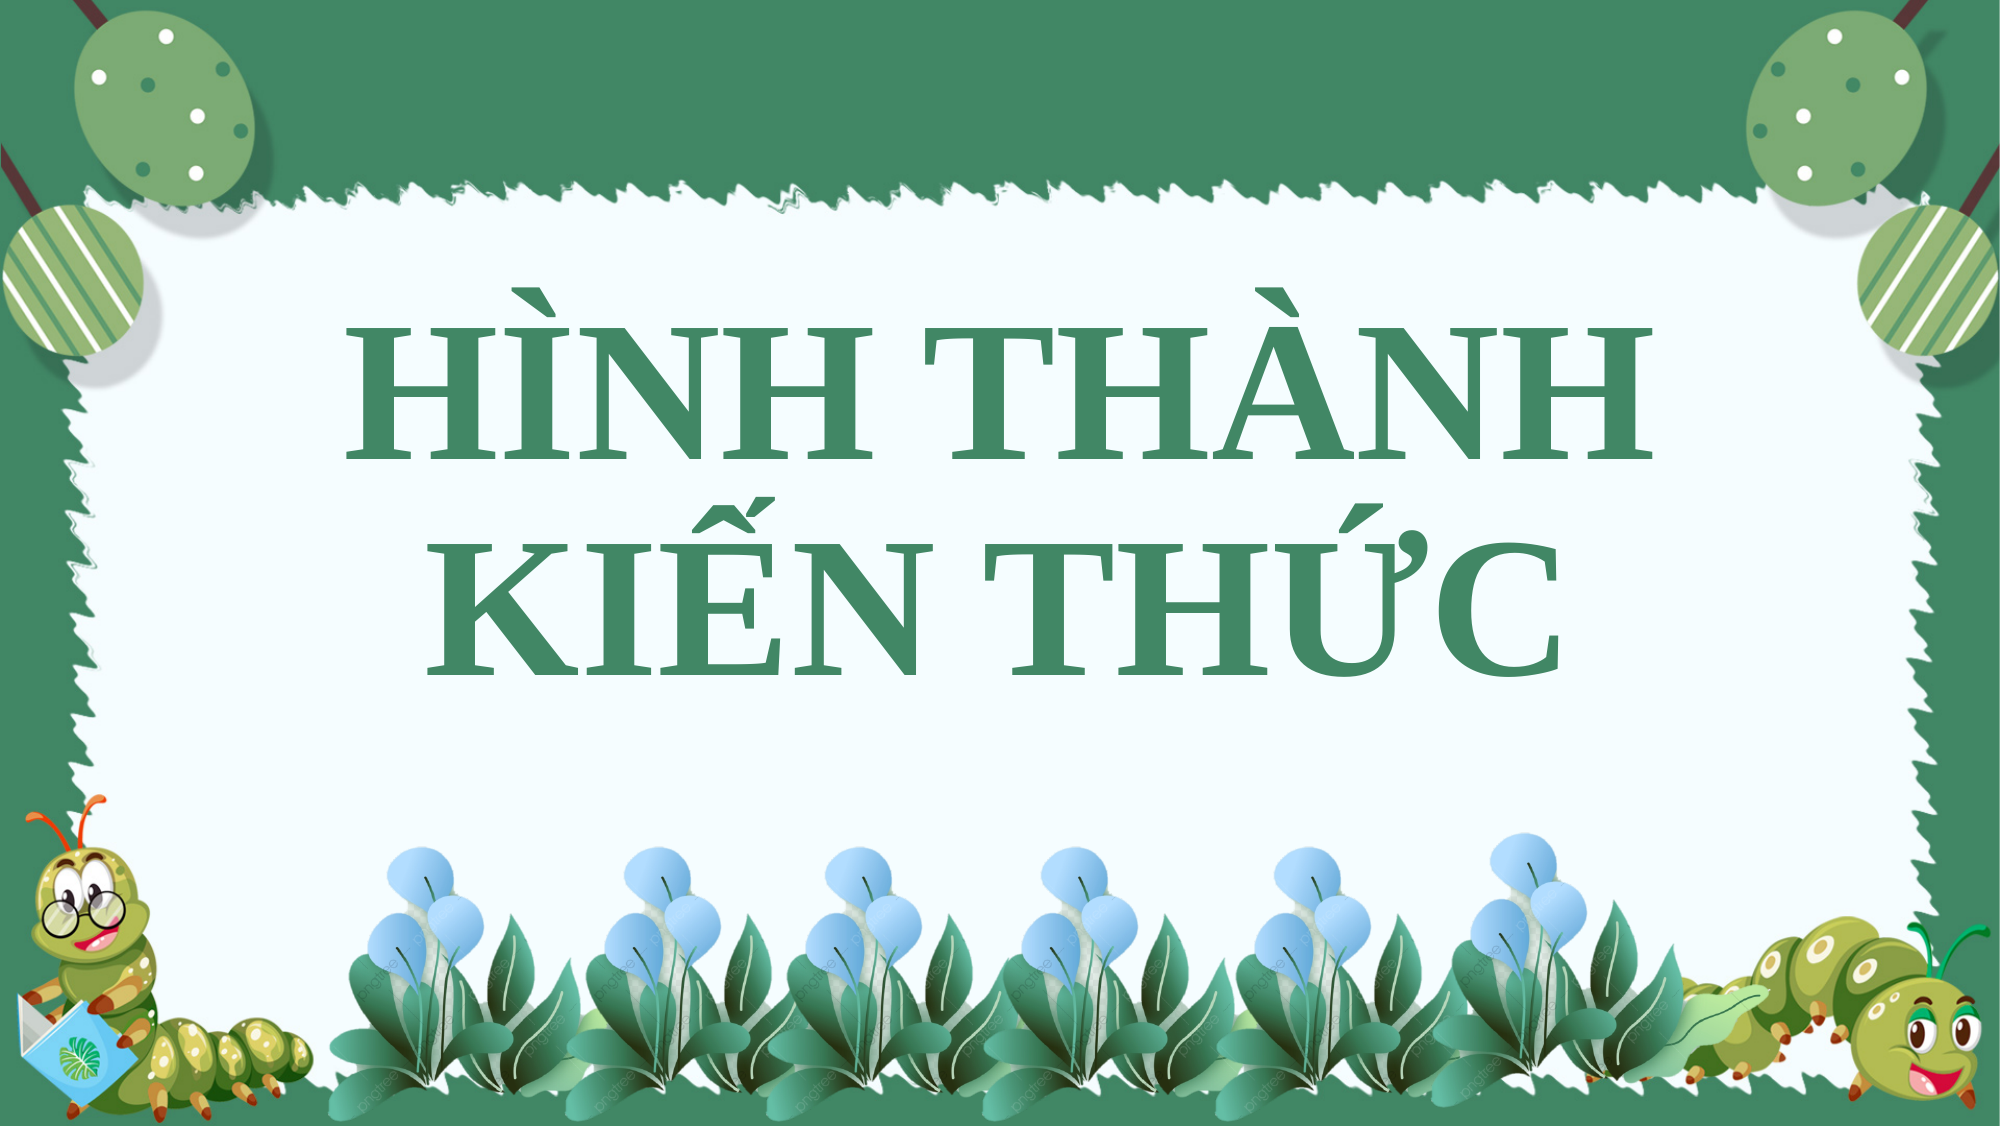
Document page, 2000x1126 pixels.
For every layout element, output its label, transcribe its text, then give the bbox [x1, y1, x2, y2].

picture [0, 0, 2000, 1126]
text_box HÌNH THÀNH KIẾN THỨC [294, 279, 1706, 727]
